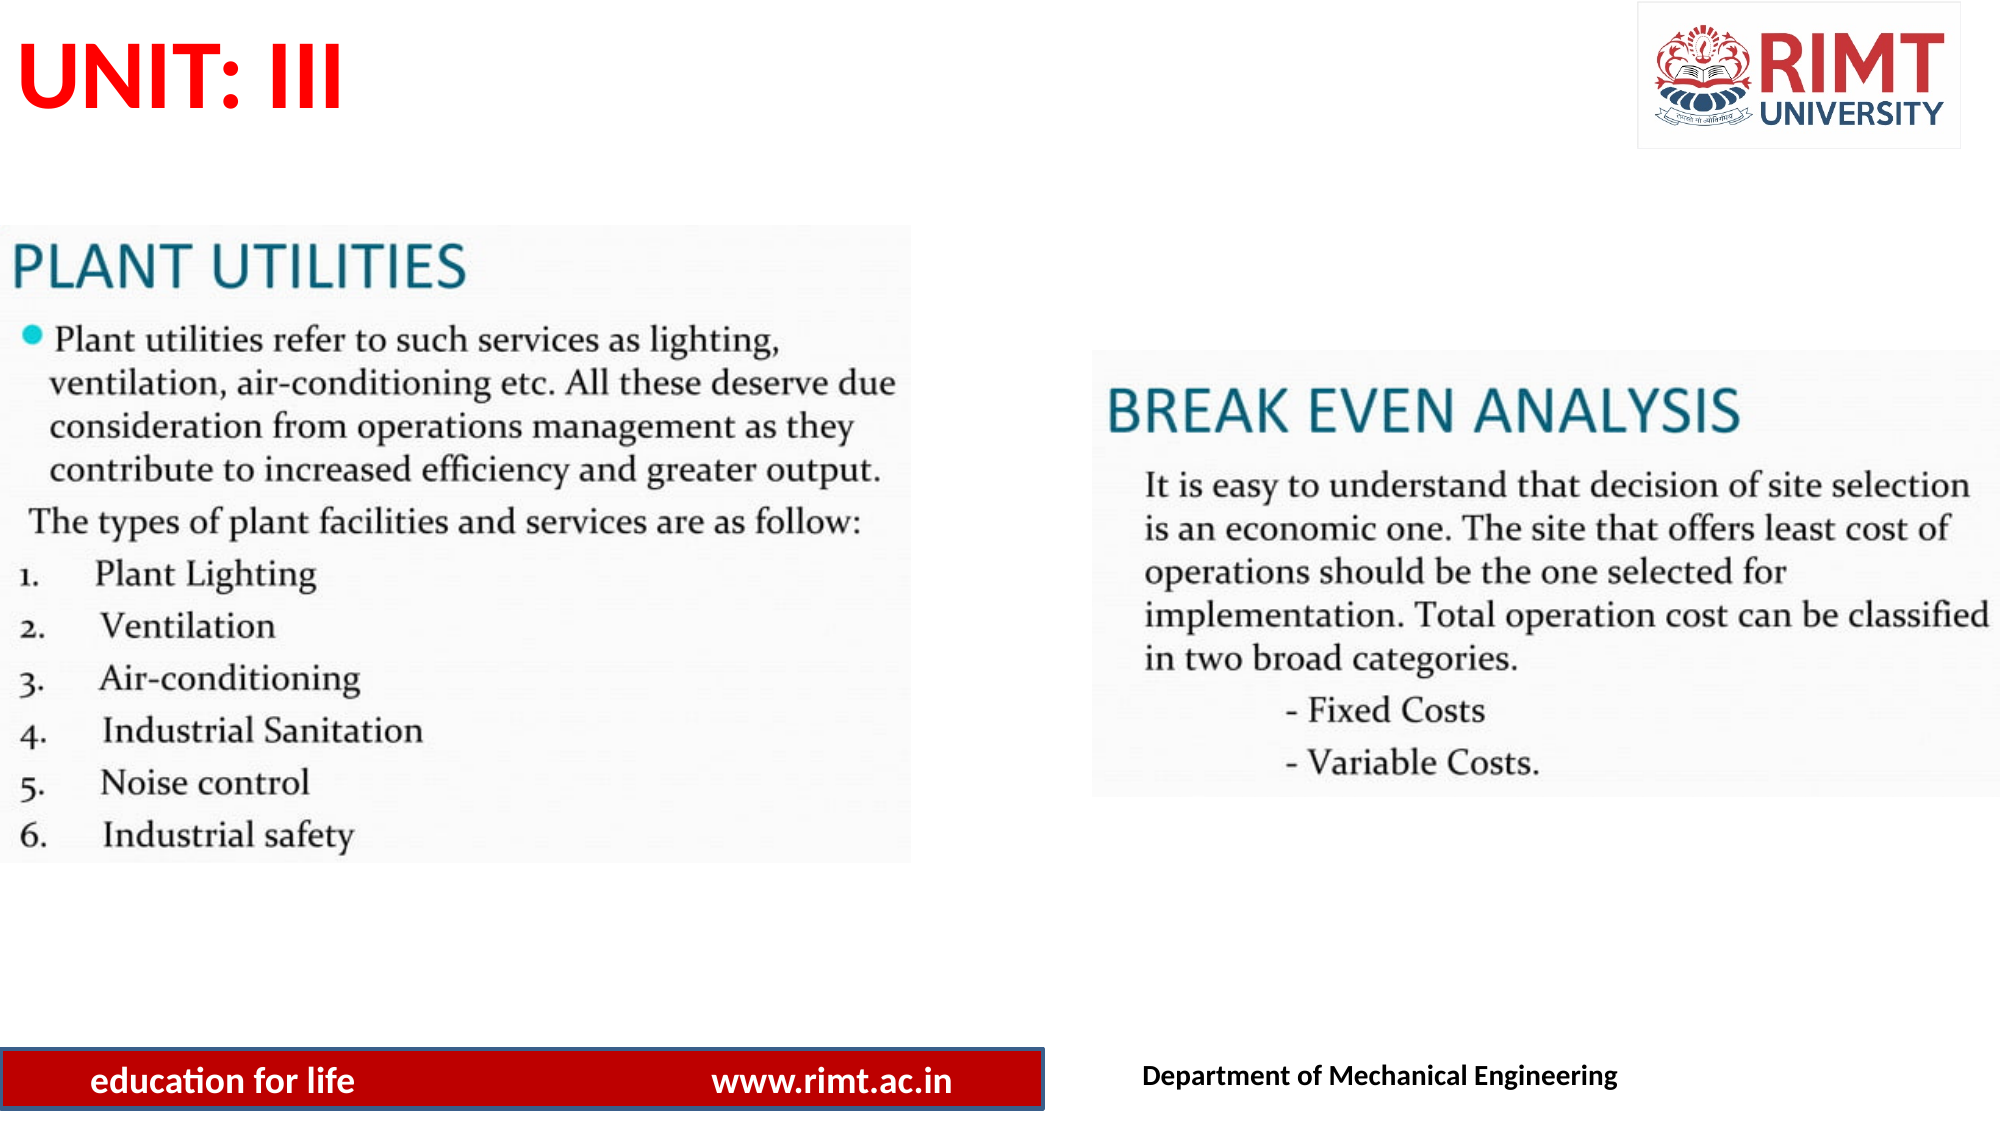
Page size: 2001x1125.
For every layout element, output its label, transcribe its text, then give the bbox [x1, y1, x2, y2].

text_box Department of Mechanical Engineering [1042, 1044, 1718, 1104]
text_box UNIT: III [0, 0, 363, 138]
text_box education for life www.rimt.ac.in [0, 1047, 1045, 1111]
picture [1091, 349, 2000, 798]
picture [1637, 1, 1961, 149]
picture [0, 224, 912, 863]
